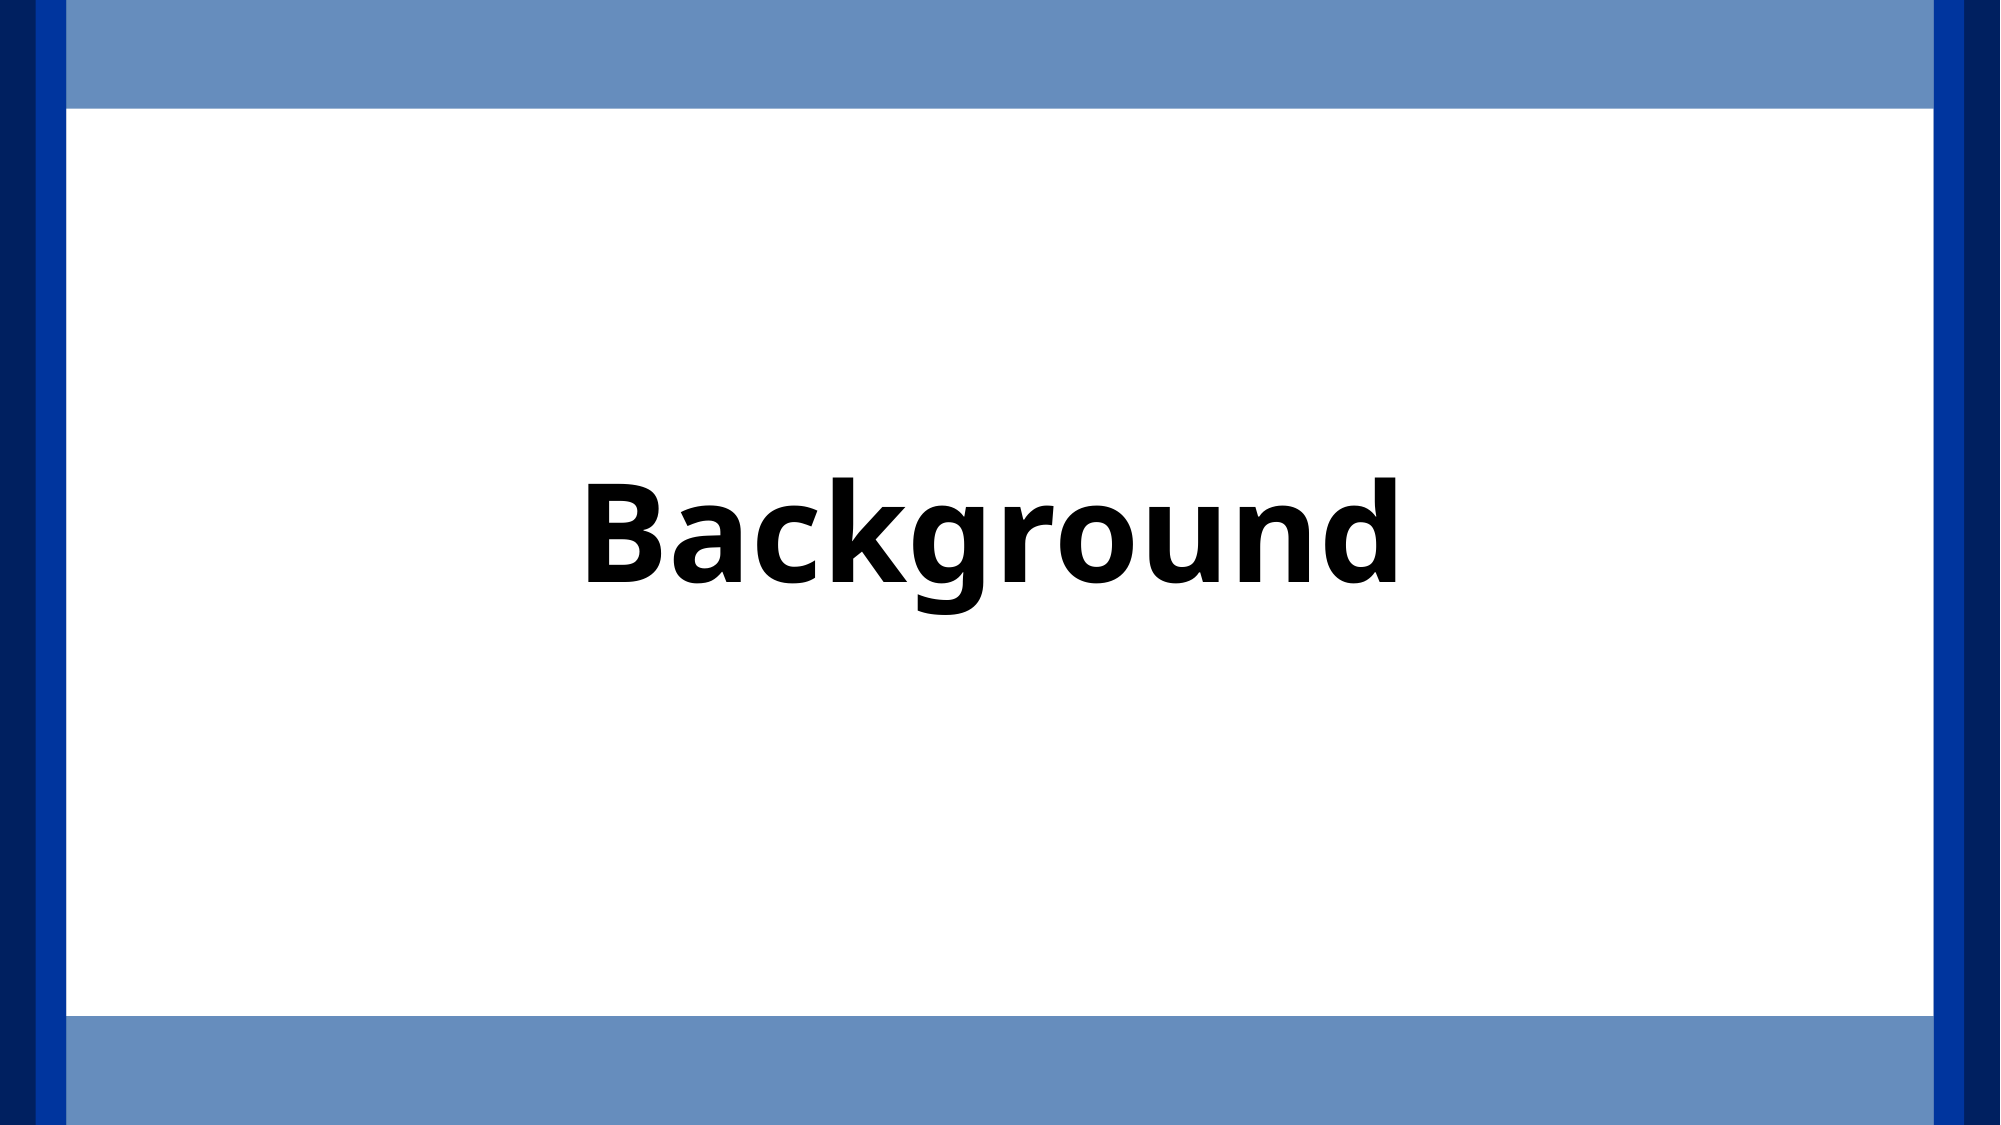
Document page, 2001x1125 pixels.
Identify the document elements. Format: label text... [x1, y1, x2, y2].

text_box Background [561, 437, 1423, 618]
